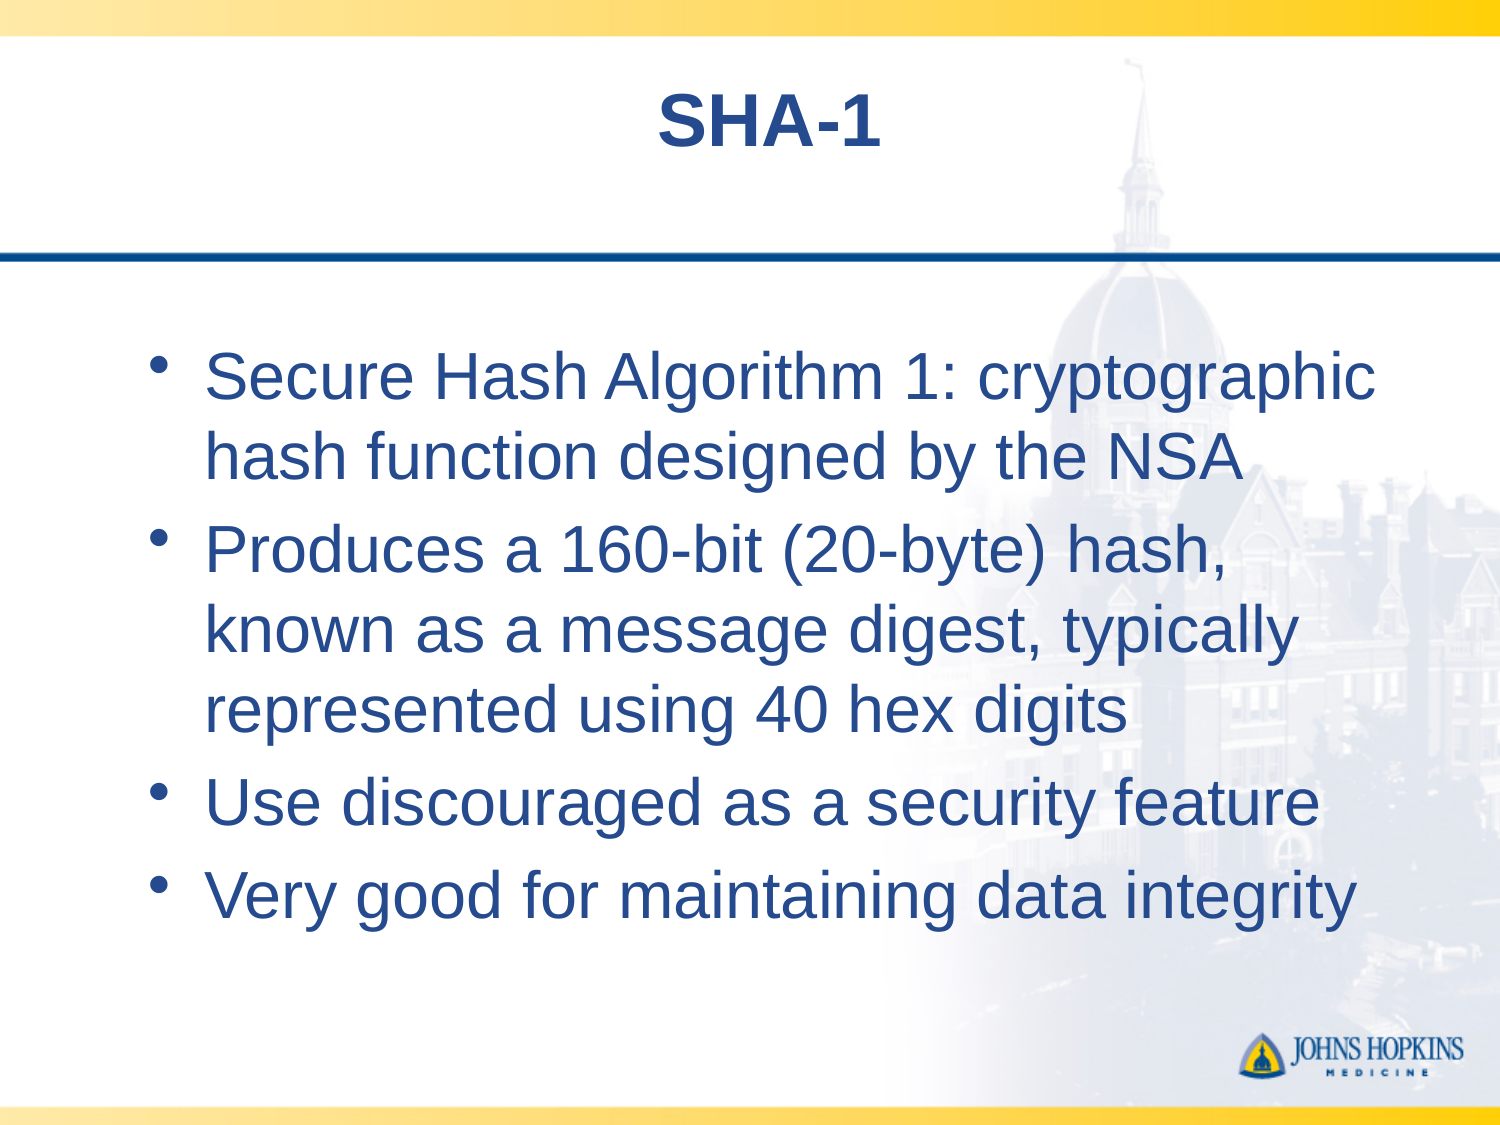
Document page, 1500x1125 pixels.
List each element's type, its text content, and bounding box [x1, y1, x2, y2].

picture [0, 0, 1500, 1125]
list Secure Hash Algorithm 1: cryptographic hash function designed by the NSA Produces a 160-bit (20-byte) hash, known as a message digest, typically represented using 40 hex digits Use discouraged as a security feature Very good for maintaining data integrity [132, 324, 1409, 1001]
title SHA-1 [132, 63, 1409, 252]
